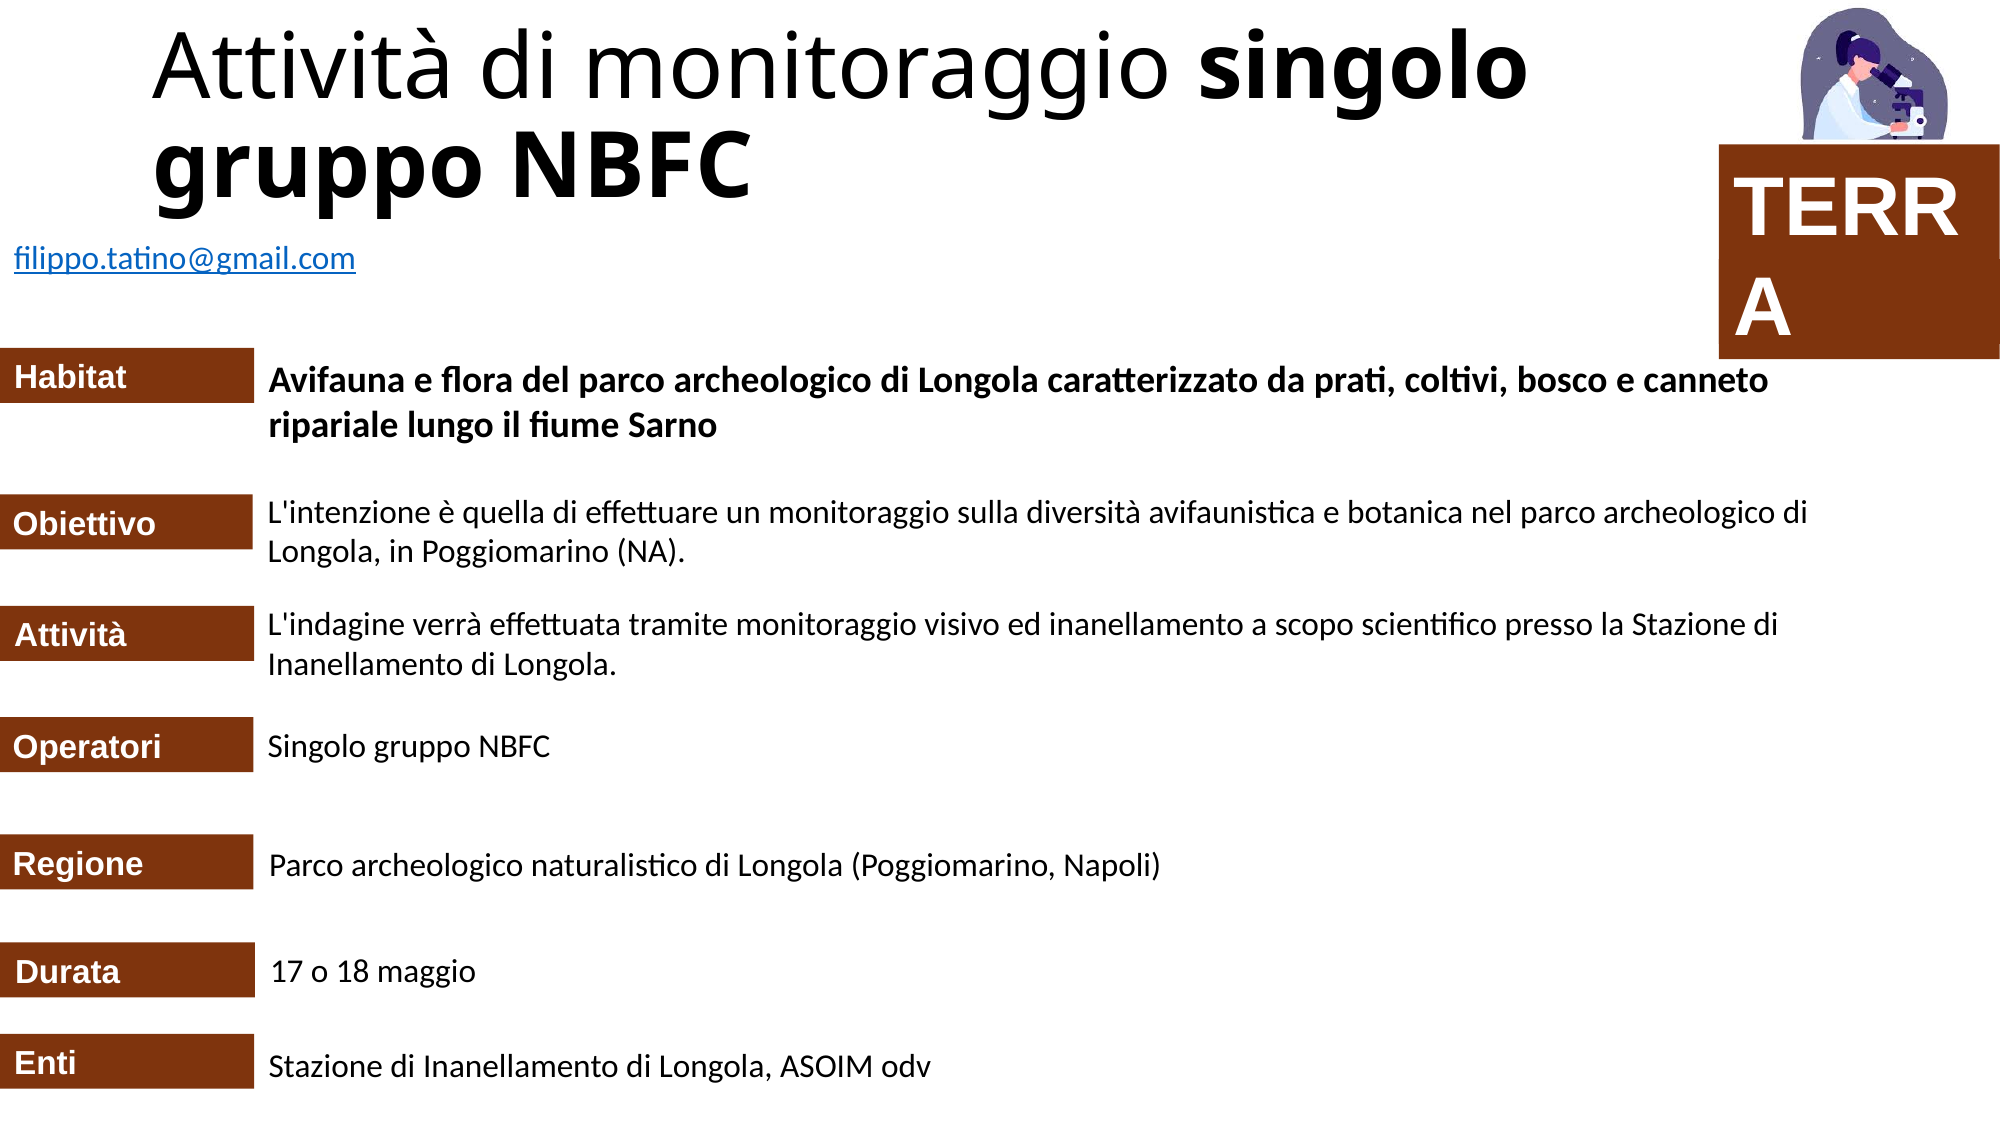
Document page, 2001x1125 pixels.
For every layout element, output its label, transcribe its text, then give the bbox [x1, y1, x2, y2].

text_box Attività di monitoraggio singolo gruppo NBFC [137, 9, 1742, 228]
text_box L'indagine verrà effettuata tramite monitoraggio visivo ed inanellamento a scopo scientifico presso la Stazione di Inanellamento di Longola. [252, 594, 1923, 689]
picture [1783, 0, 1965, 164]
text_box Enti [0, 1033, 253, 1089]
text_box filippo.tatino@gmail.com [0, 226, 1414, 284]
text_box Singolo gruppo NBFC [252, 713, 1847, 772]
text_box Attività [0, 605, 252, 661]
text_box Operatori [0, 717, 254, 773]
text_box Avifauna e flora del parco archeologico di Longola caratterizzato da prati, coltivi, bosco e canneto ripariale lungo il fiume Sarno [253, 347, 1924, 453]
text_box Parco archeologico naturalistico di Longola (Poggiomarino, Napoli) [254, 835, 1953, 891]
text_box 17 o 18 maggio [254, 941, 1966, 997]
text_box L'intenzione è quella di effettuare un monitoraggio sulla diversità avifaunistica e botanica nel parco archeologico di Longola, in Poggiomarino (NA). [252, 482, 1923, 578]
text_box Habitat [0, 347, 255, 403]
text_box Regione [0, 834, 254, 890]
text_box Stazione di Inanellamento di Longola, ASOIM odv [253, 1033, 1925, 1092]
text_box Obiettivo [0, 494, 252, 550]
text_box TERRA [1718, 144, 2000, 360]
text_box Durata [0, 942, 255, 998]
